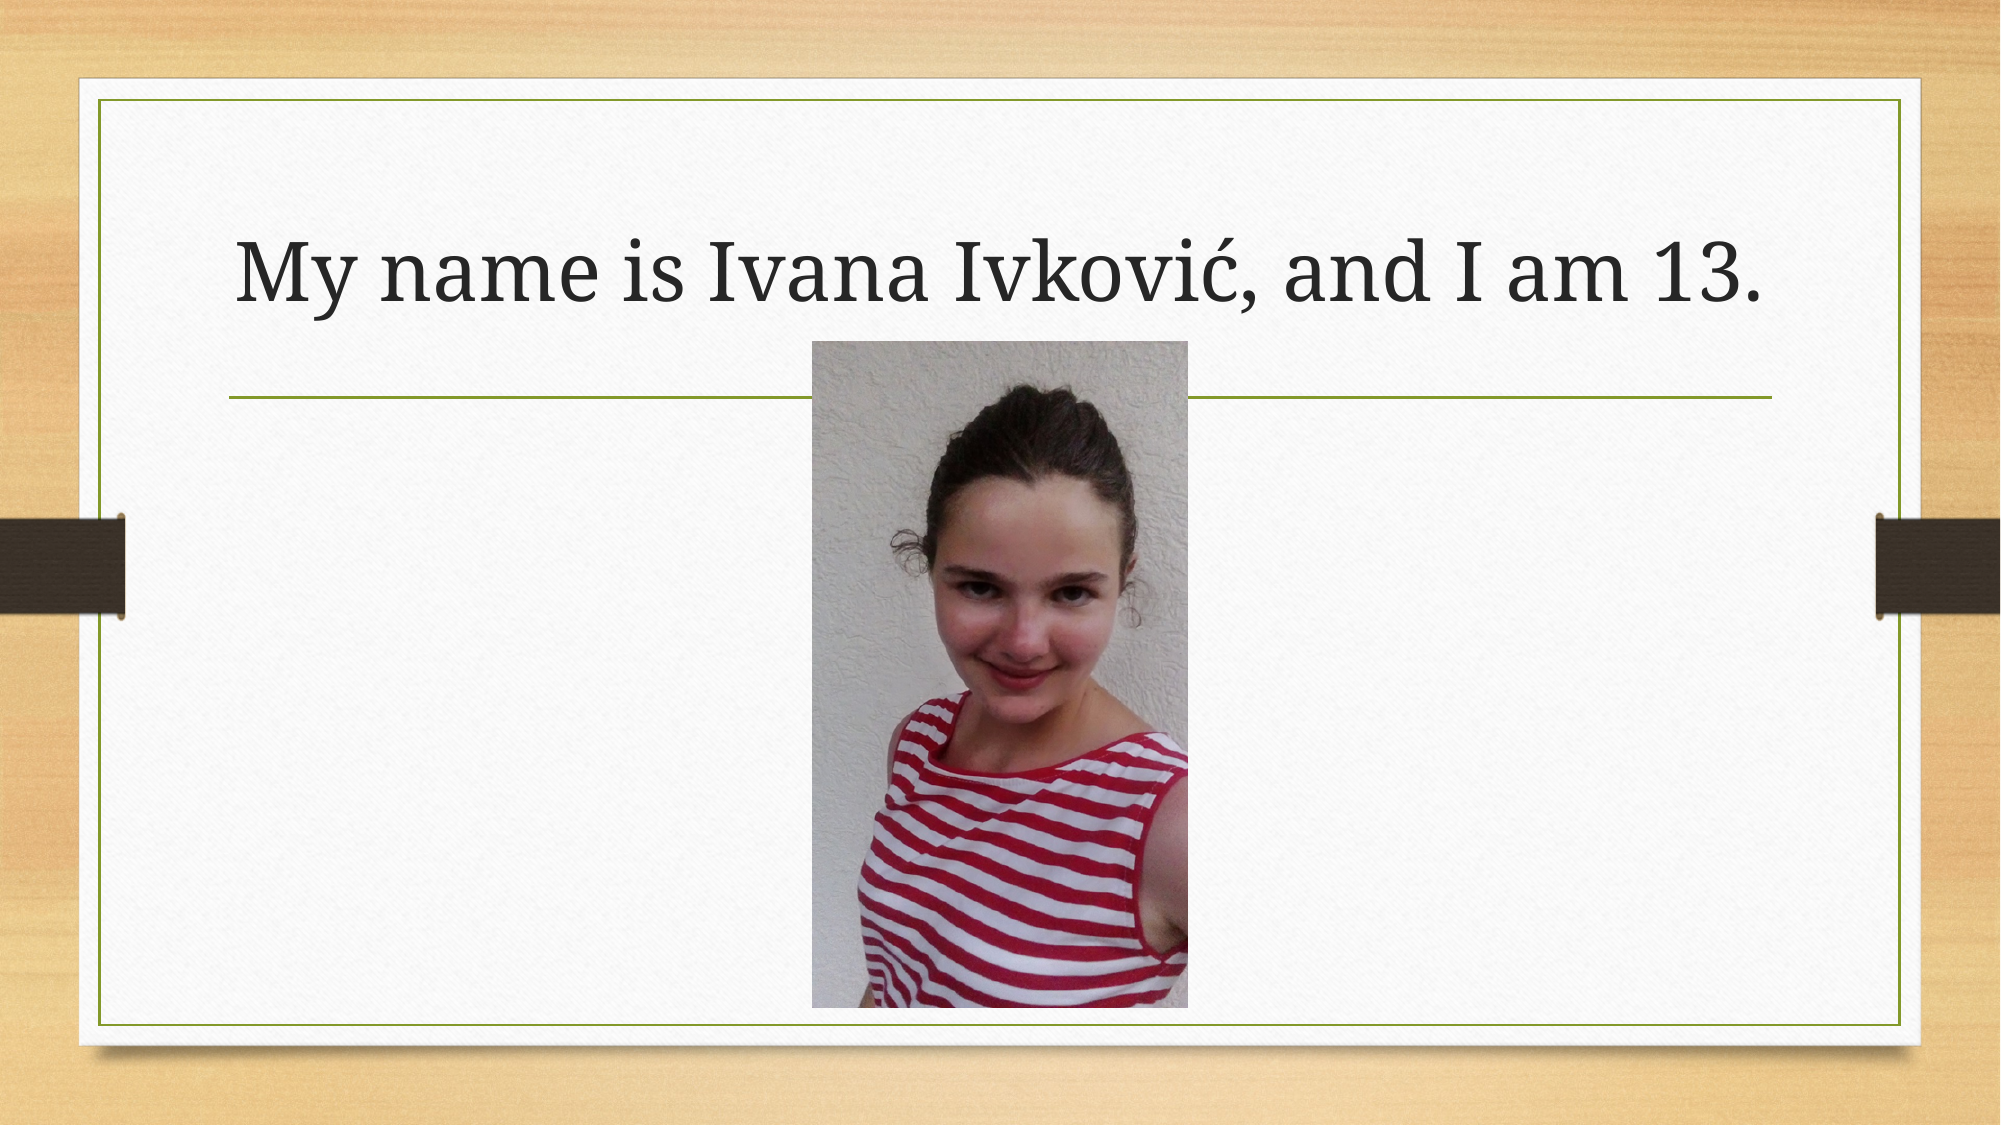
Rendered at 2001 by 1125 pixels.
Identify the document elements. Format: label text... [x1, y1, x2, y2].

picture [0, 0, 2001, 1125]
title My name is Ivana Ivković, and I am 13. [212, 161, 1788, 375]
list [811, 341, 1188, 1008]
